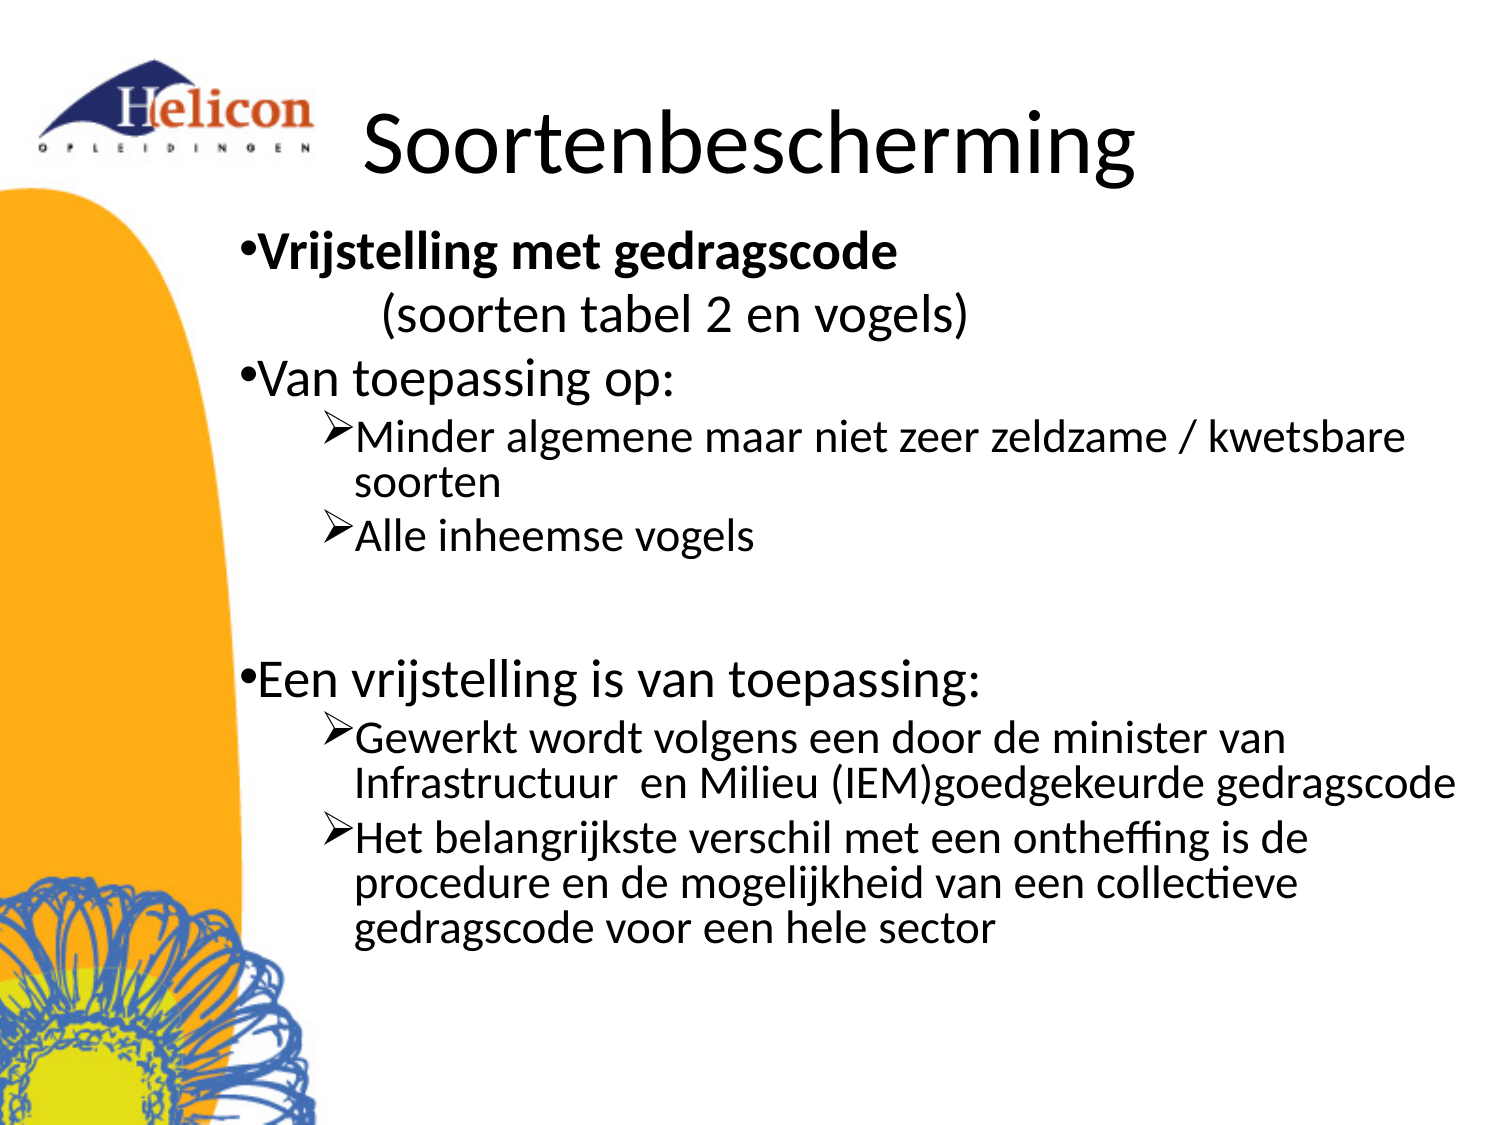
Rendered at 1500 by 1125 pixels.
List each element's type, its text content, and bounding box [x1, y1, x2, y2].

picture [0, 0, 1500, 1125]
list Vrijstelling met gedragscode (soorten tabel 2 en vogels) Van toepassing op: Minder algemene maar niet zeer zeldzame / kwetsbare soorten Alle inheemse vogels Een vrijstelling is van toepassing: Gewerkt wordt volgens een door de minister van Infrastructuur en Milieu (IEM)goedgekeurde gedragscode Het belangrijkste verschil met een ontheffing is de procedure en de mogelijkheid van een collectieve gedragscode voor een hele sector [224, 220, 1500, 965]
title Soortenbescherming [112, 42, 1388, 231]
